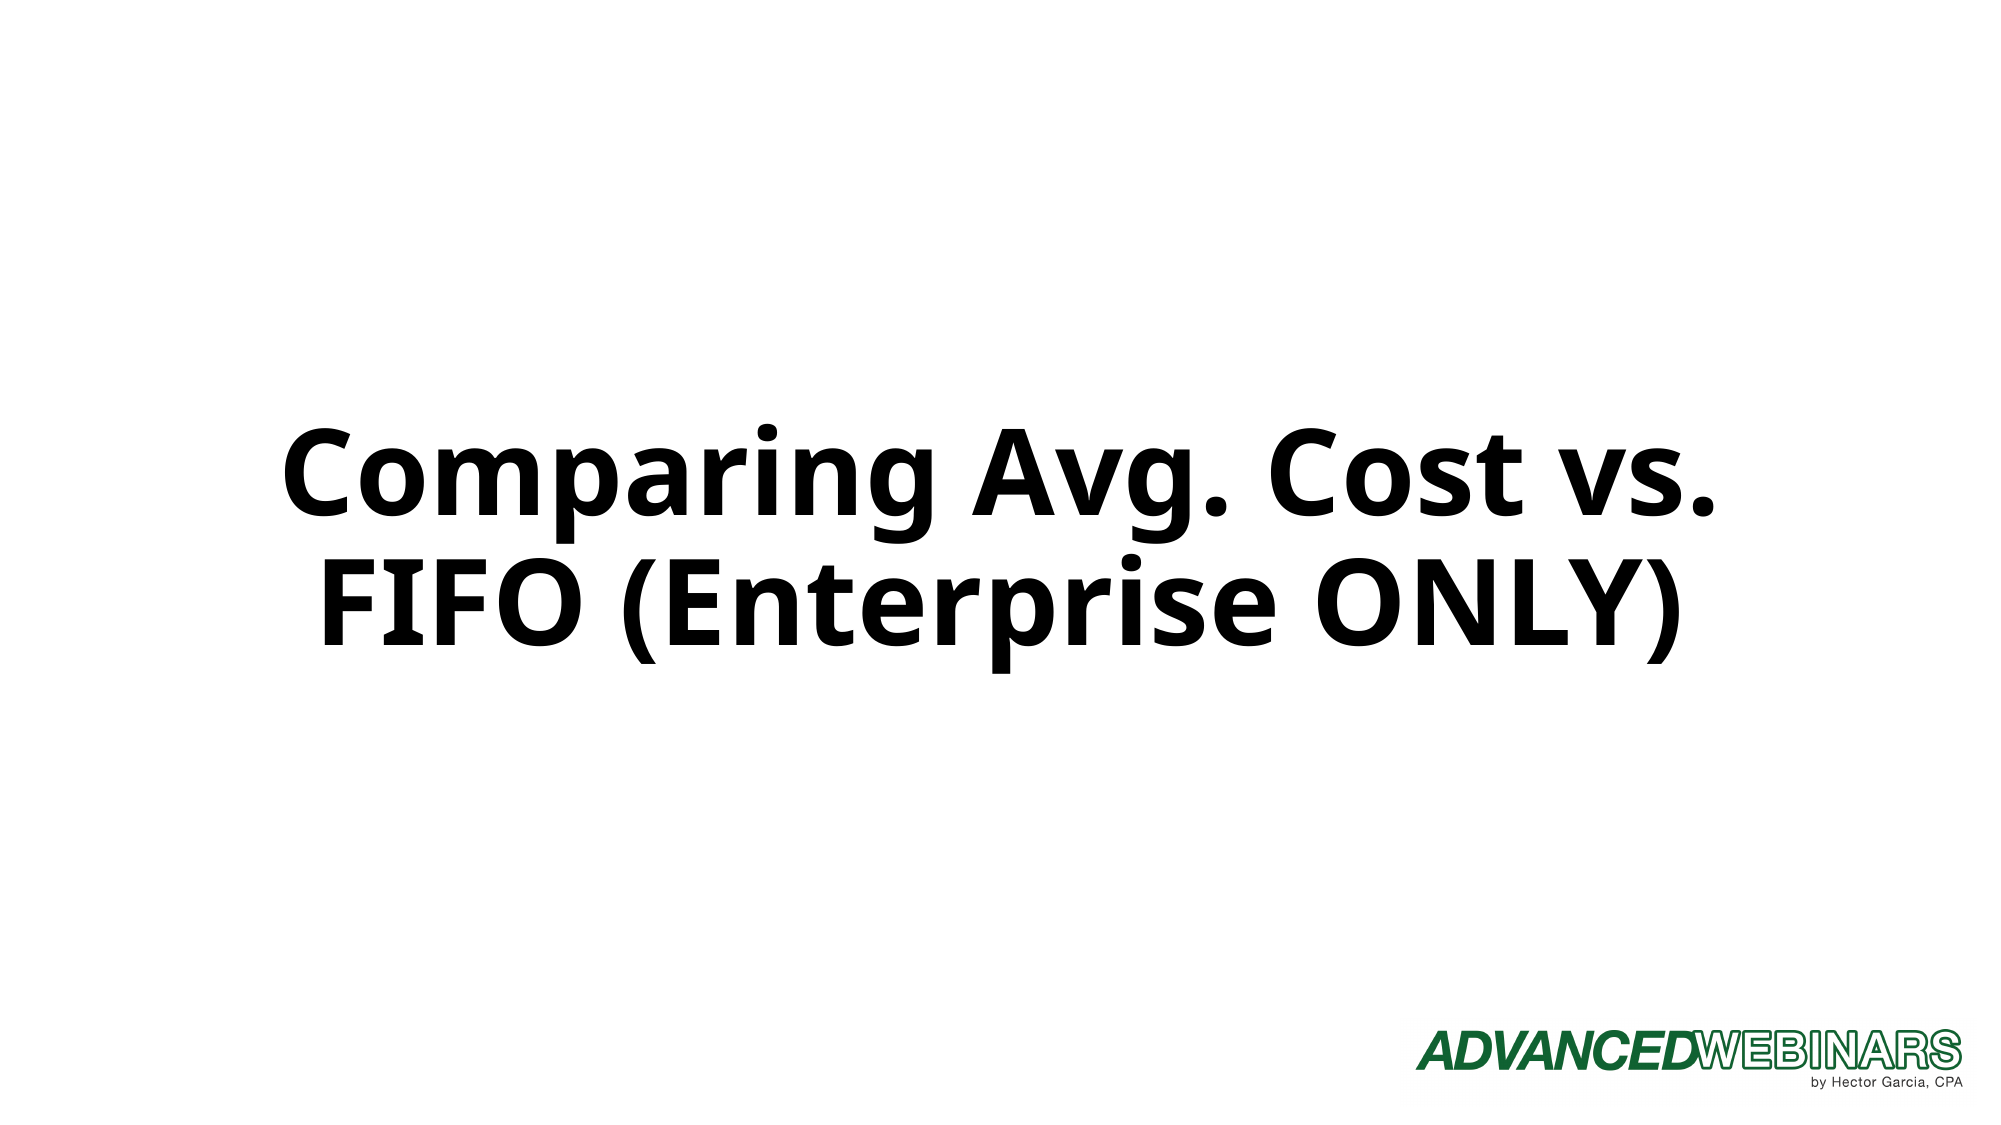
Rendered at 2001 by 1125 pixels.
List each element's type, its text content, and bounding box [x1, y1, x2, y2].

picture [1400, 1018, 1977, 1107]
title Comparing Avg. Cost vs. FIFO (Enterprise ONLY) [249, 286, 1750, 679]
